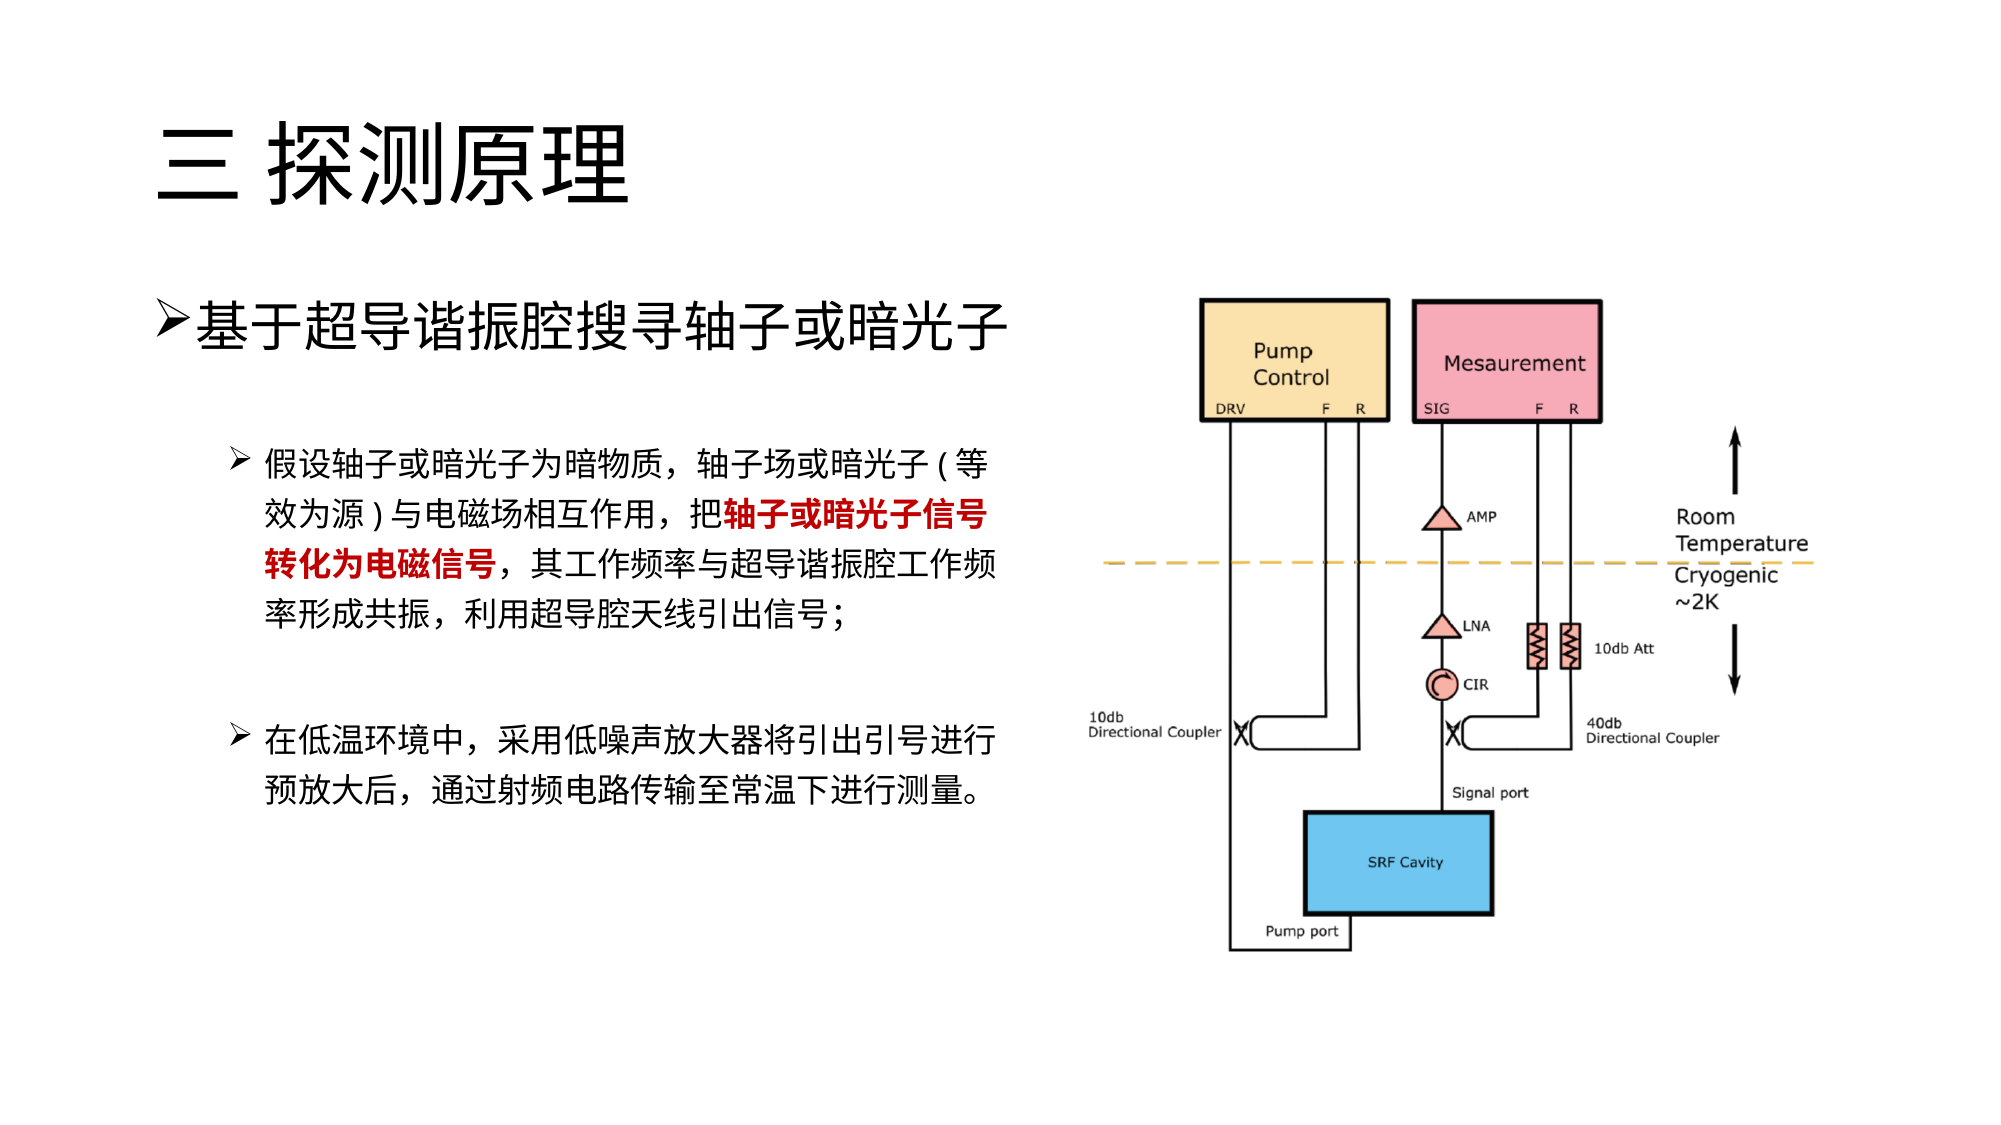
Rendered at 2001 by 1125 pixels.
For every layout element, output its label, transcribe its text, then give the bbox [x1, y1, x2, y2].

title 三 探测原理 [137, 59, 1863, 278]
picture [1086, 285, 1816, 958]
list 基于超导谐振腔搜寻轴子或暗光子 假设轴子或暗光子为暗物质，轴子场或暗光子(等效为源)与电磁场相互作用，把轴子或暗光子信号转化为电磁信号，其工作频率与超导谐振腔工作频率形成共振，利用超导腔天线引出信号； 在低温环境中，采用低噪声放大器将引出引号进行预放大后，通过射频电路传输至常温下进行测量。 [137, 299, 1032, 1014]
